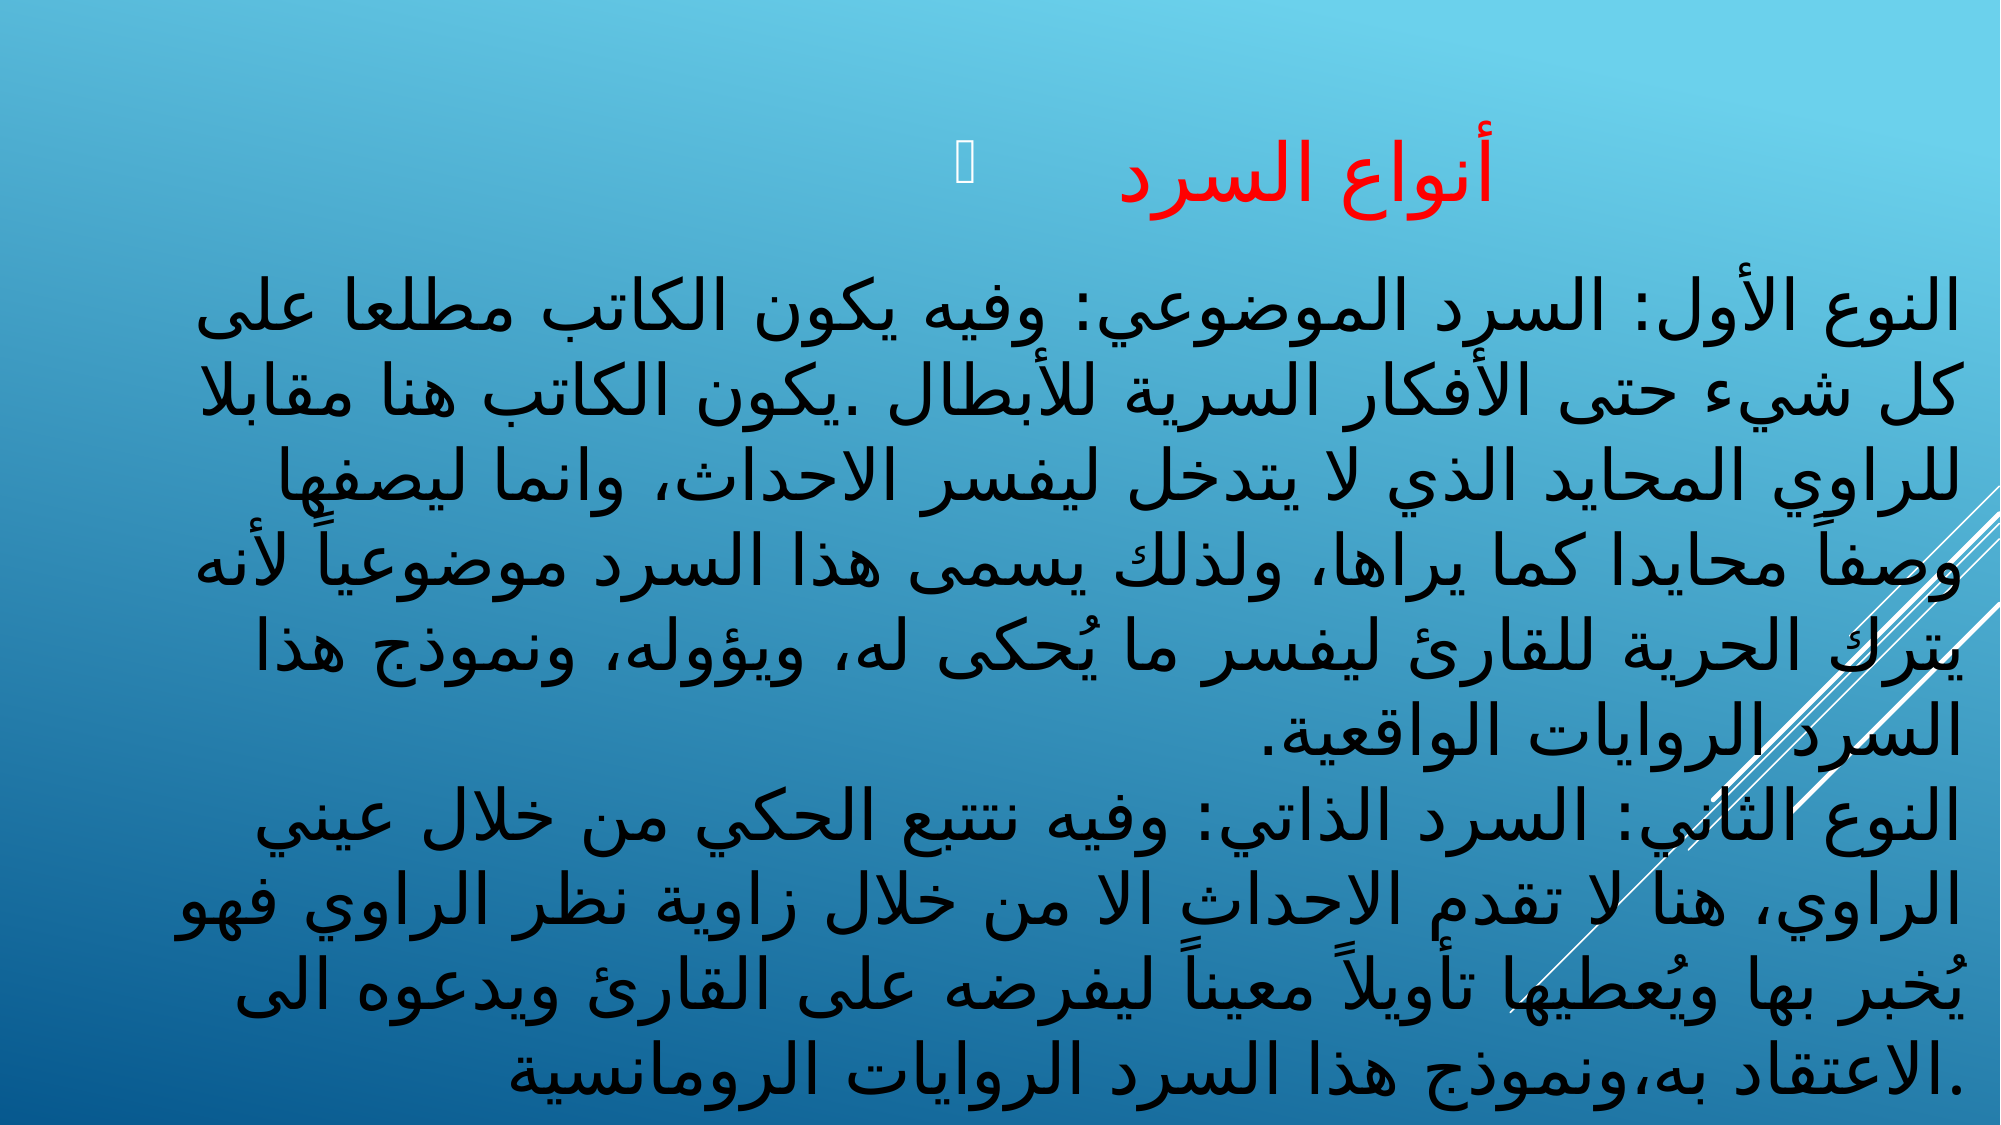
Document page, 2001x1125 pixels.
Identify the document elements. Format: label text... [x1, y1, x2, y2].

title النوع الأول: السرد الموضوعي: وفيه يكون الكاتب مطلعا على كل شيء حتى الأفكار السرية للأبطال .يكون الكاتب هنا مقابلا للراوي المحايد الذي لا يتدخل ليفسر الاحداث، وانما ليصفها وصفاً محايدا كما يراها، ولذلك يسمى هذا السرد موضوعياً لأنه يترك الحرية للقارئ ليفسر ما يُحكى له، ويؤوله، ونموذج هذا السرد الروايات الواقعية. النوع الثاني: السرد الذاتي: وفيه نتتبع الحكي من خلال عيني الراوي، هنا لا تقدم الاحداث الا من خلال زاوية نظر الراوي فهو يُخبر بها ويُعطيها تأويلاً معيناً ليفرضه على القارئ ويدعوه الى الاعتقاد به،ونموذج هذا السرد الروايات الرومانسية. [112, 243, 1982, 1125]
list أنواع السرد [112, 112, 1513, 225]
